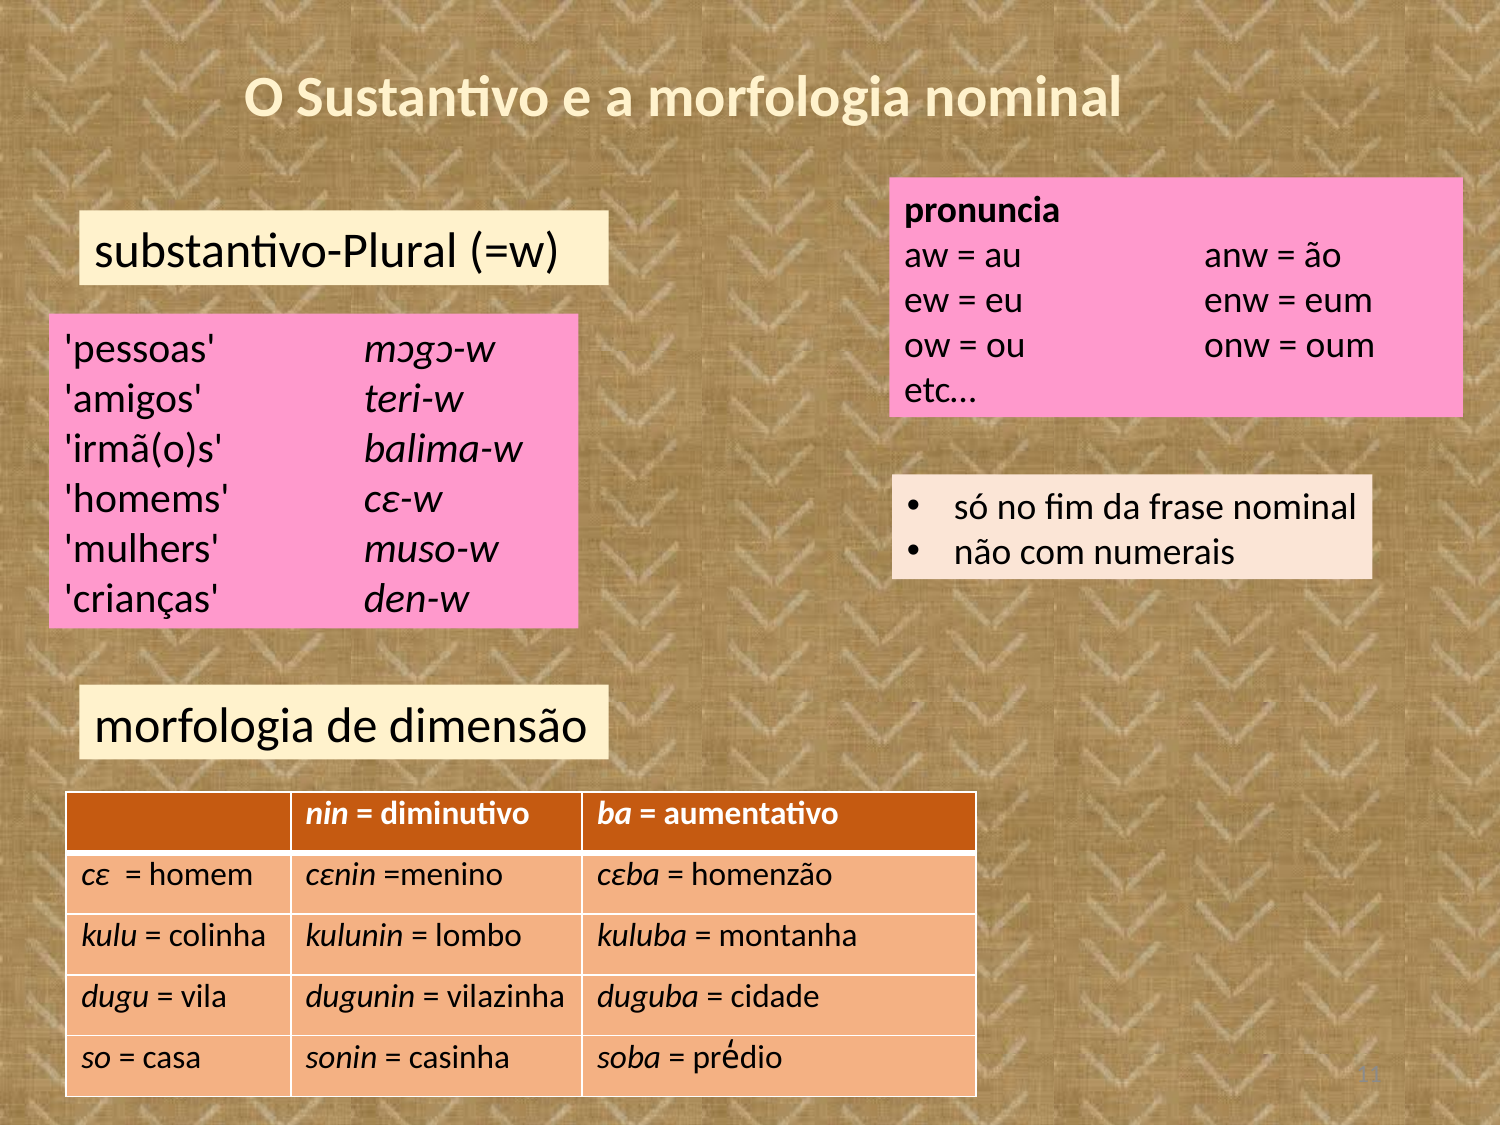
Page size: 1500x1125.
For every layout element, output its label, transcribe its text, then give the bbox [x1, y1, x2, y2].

table_cell so = casa [67, 1036, 290, 1096]
text_box morfologia de dimensão [79, 684, 609, 760]
table_cell soba = pre̒dio [583, 1036, 975, 1096]
table_cell kuluba = montanha [583, 915, 975, 974]
text_box 'pessoas' mɔgɔ-w 'amigos' teri-w 'irmã(o)s' balima-w 'homems' cɛ-w 'mulhers' muso-w 'crianças' den-w [49, 313, 579, 629]
text_box substantivo-Plural (=w) [79, 210, 609, 286]
text_box pronuncia aw = au anw = ão ew = eu enw = eum ow = ou onw = oum etc… [889, 177, 1463, 418]
table_cell cɛba = homenzão [583, 856, 975, 913]
picture [0, 0, 1500, 1125]
table_cell cɛ = homem [67, 856, 290, 913]
table_cell kulu = colinha [67, 915, 290, 974]
table_cell duguba = cidade [583, 976, 975, 1035]
table_cell sonin = casinha [292, 1036, 581, 1096]
table_header nin = diminutivo [292, 793, 581, 850]
table_header [67, 793, 290, 850]
table_cell dugu = vila [67, 976, 290, 1035]
text_box só no fim da frase nominal não com numerais [892, 474, 1373, 580]
table_cell kulunin = lombo [292, 915, 581, 974]
table_cell cɛnin =menino [292, 856, 581, 913]
text_box O Sustantivo e a morfologia nominal [229, 50, 1268, 136]
table_cell dugunin = vilazinha [292, 976, 581, 1035]
table_header ba = aumentativo [583, 793, 975, 850]
slide_number 11 [1059, 1042, 1397, 1103]
